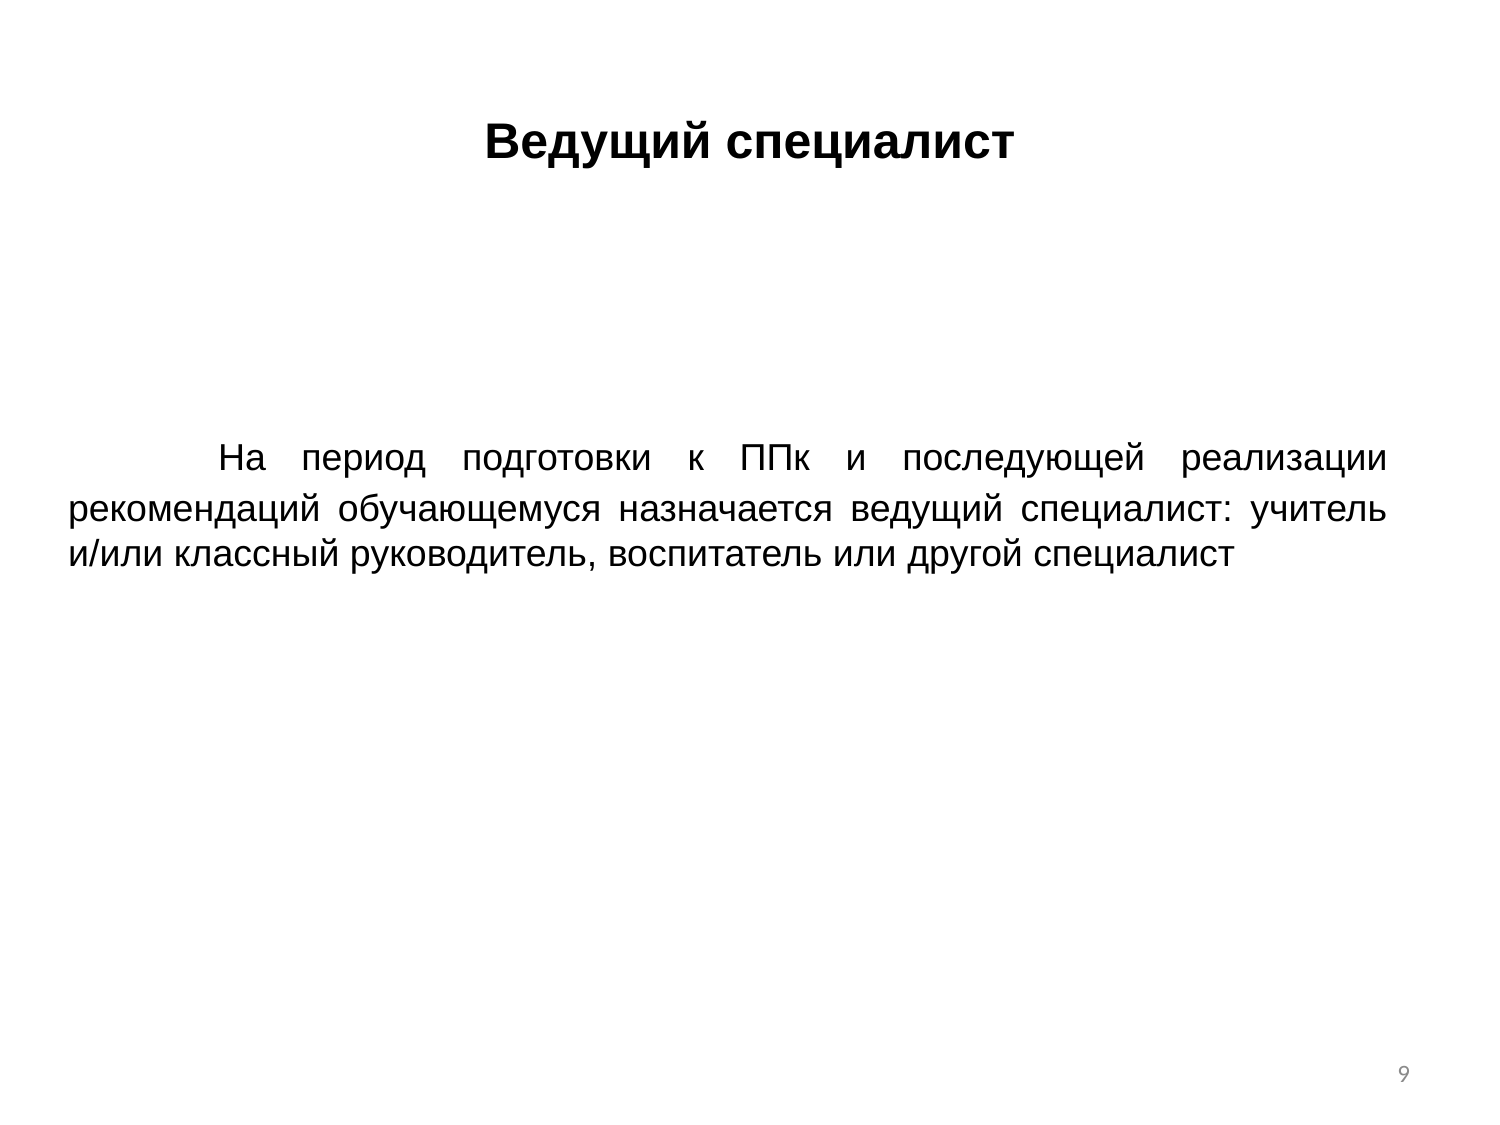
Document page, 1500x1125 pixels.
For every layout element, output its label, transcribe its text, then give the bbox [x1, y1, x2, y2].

title Ведущий специалист [75, 45, 1425, 233]
slide_number 9 [1074, 1042, 1425, 1103]
list На период подготовки к ППк и последующей реализации рекомендаций обучающемуся назначается ведущий специалист: учитель и/или классный руководитель, воспитатель или другой специалист [53, 302, 1404, 1046]
